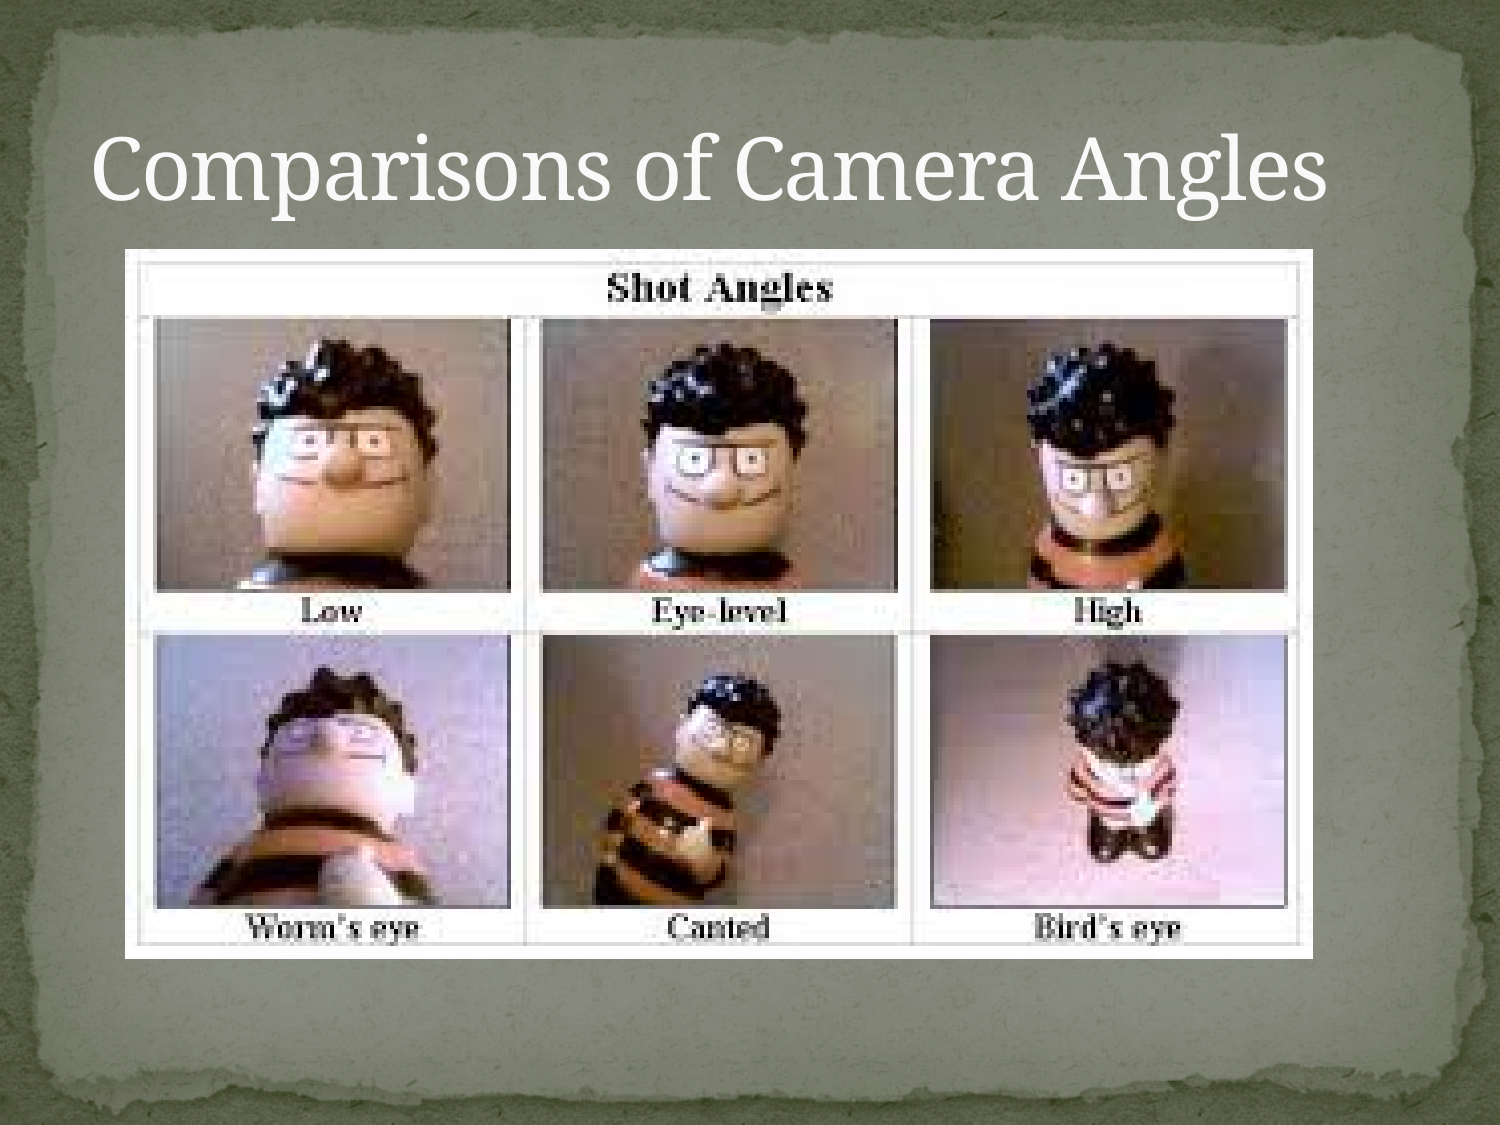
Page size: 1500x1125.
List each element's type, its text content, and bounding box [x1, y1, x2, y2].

title Comparisons of Camera Angles [74, 24, 1425, 225]
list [127, 252, 1310, 956]
